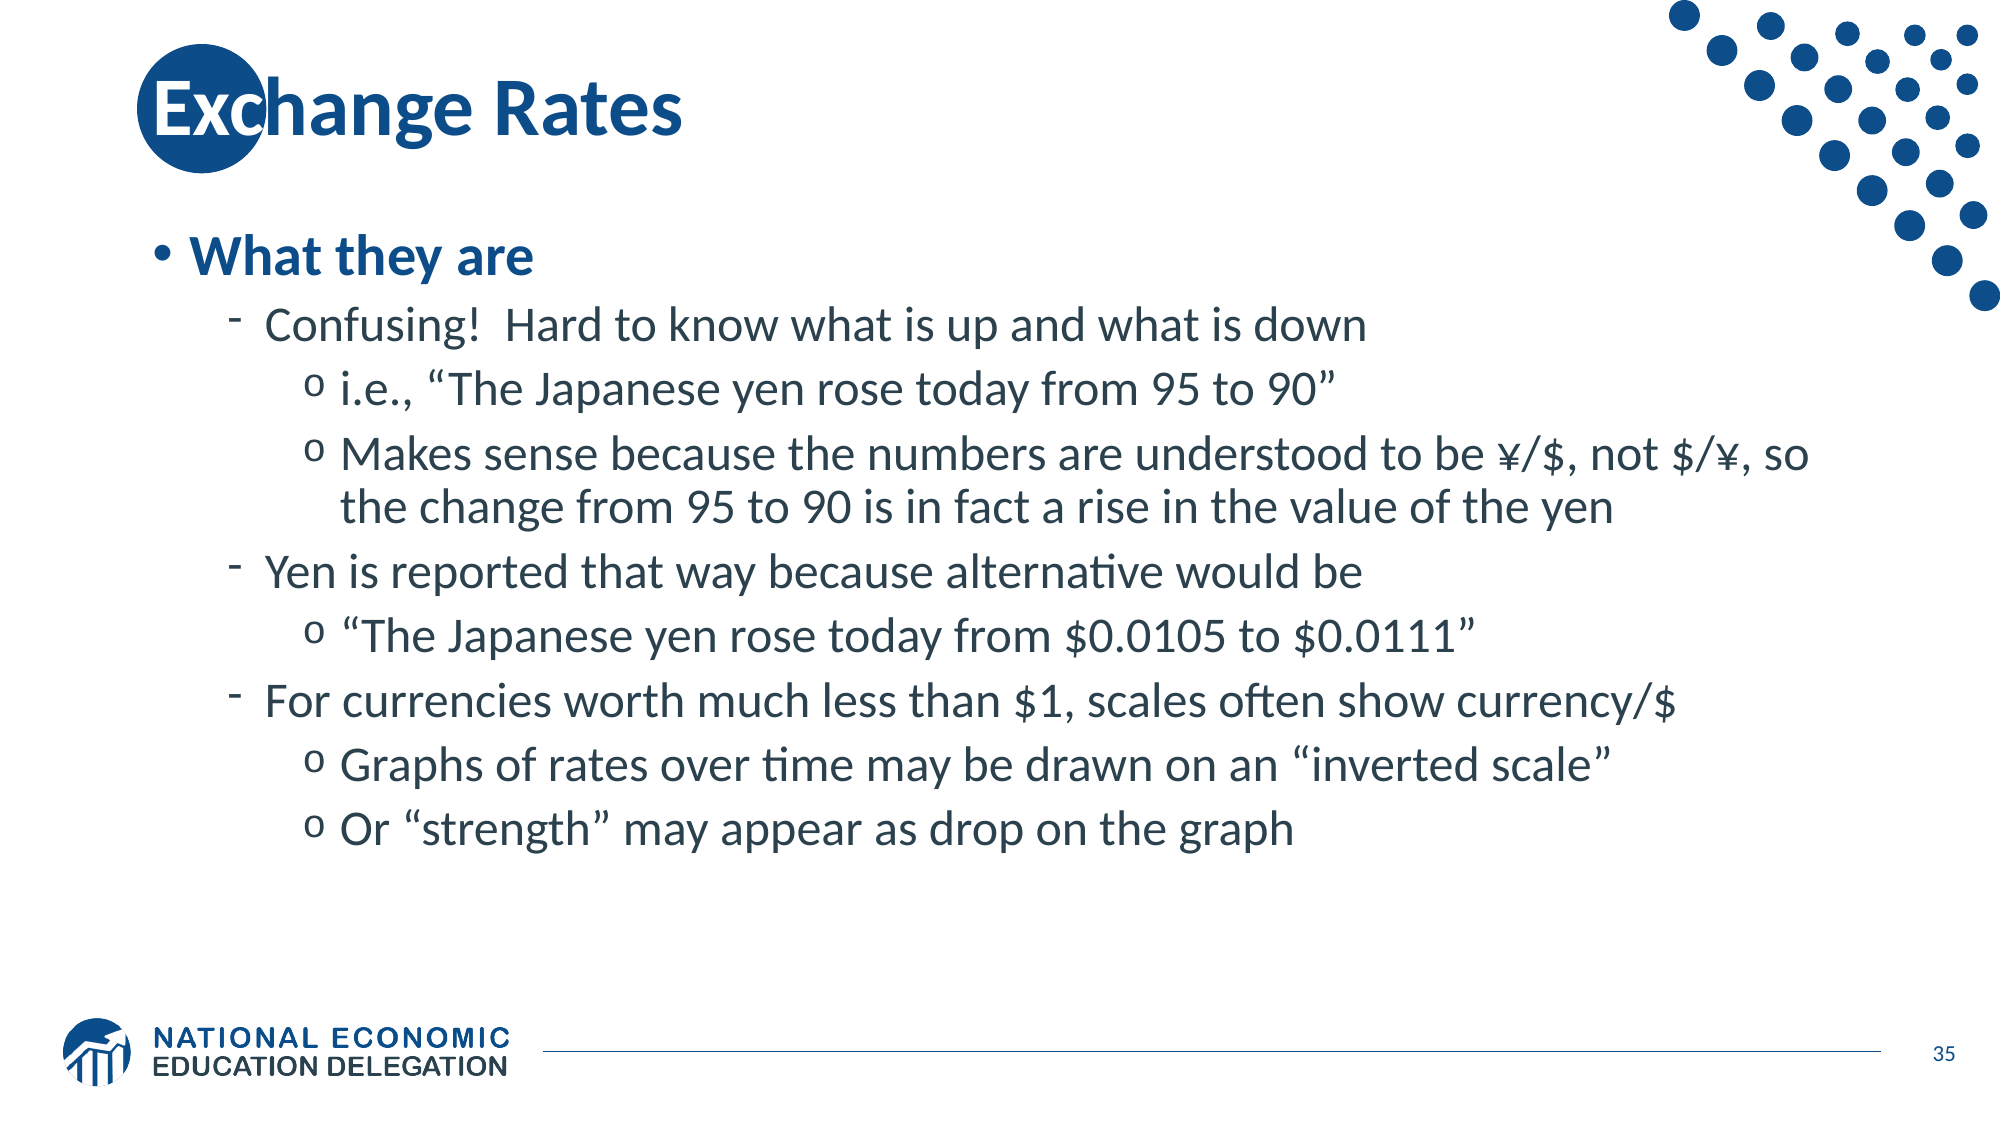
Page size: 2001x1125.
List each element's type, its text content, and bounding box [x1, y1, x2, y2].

slide_number 35 [1521, 1022, 1972, 1082]
list What they are Confusing! Hard to know what is up and what is down i.e., “The Japanese yen rose today from 95 to 90” Makes sense because the numbers are understood to be ¥/$, not $/¥, so the change from 95 to 90 is in fact a rise in the value of the yen Yen is reported that way because alternative would be “The Japanese yen rose today from $0.0105 to $0.0111” For currencies worth much less than $1, scales often show currency/$ Graphs of rates over time may be drawn on an “inverted scale” Or “strength” may appear as drop on the graph [137, 257, 1863, 972]
picture [55, 1013, 520, 1091]
title Exchange Rates [137, 0, 1863, 218]
